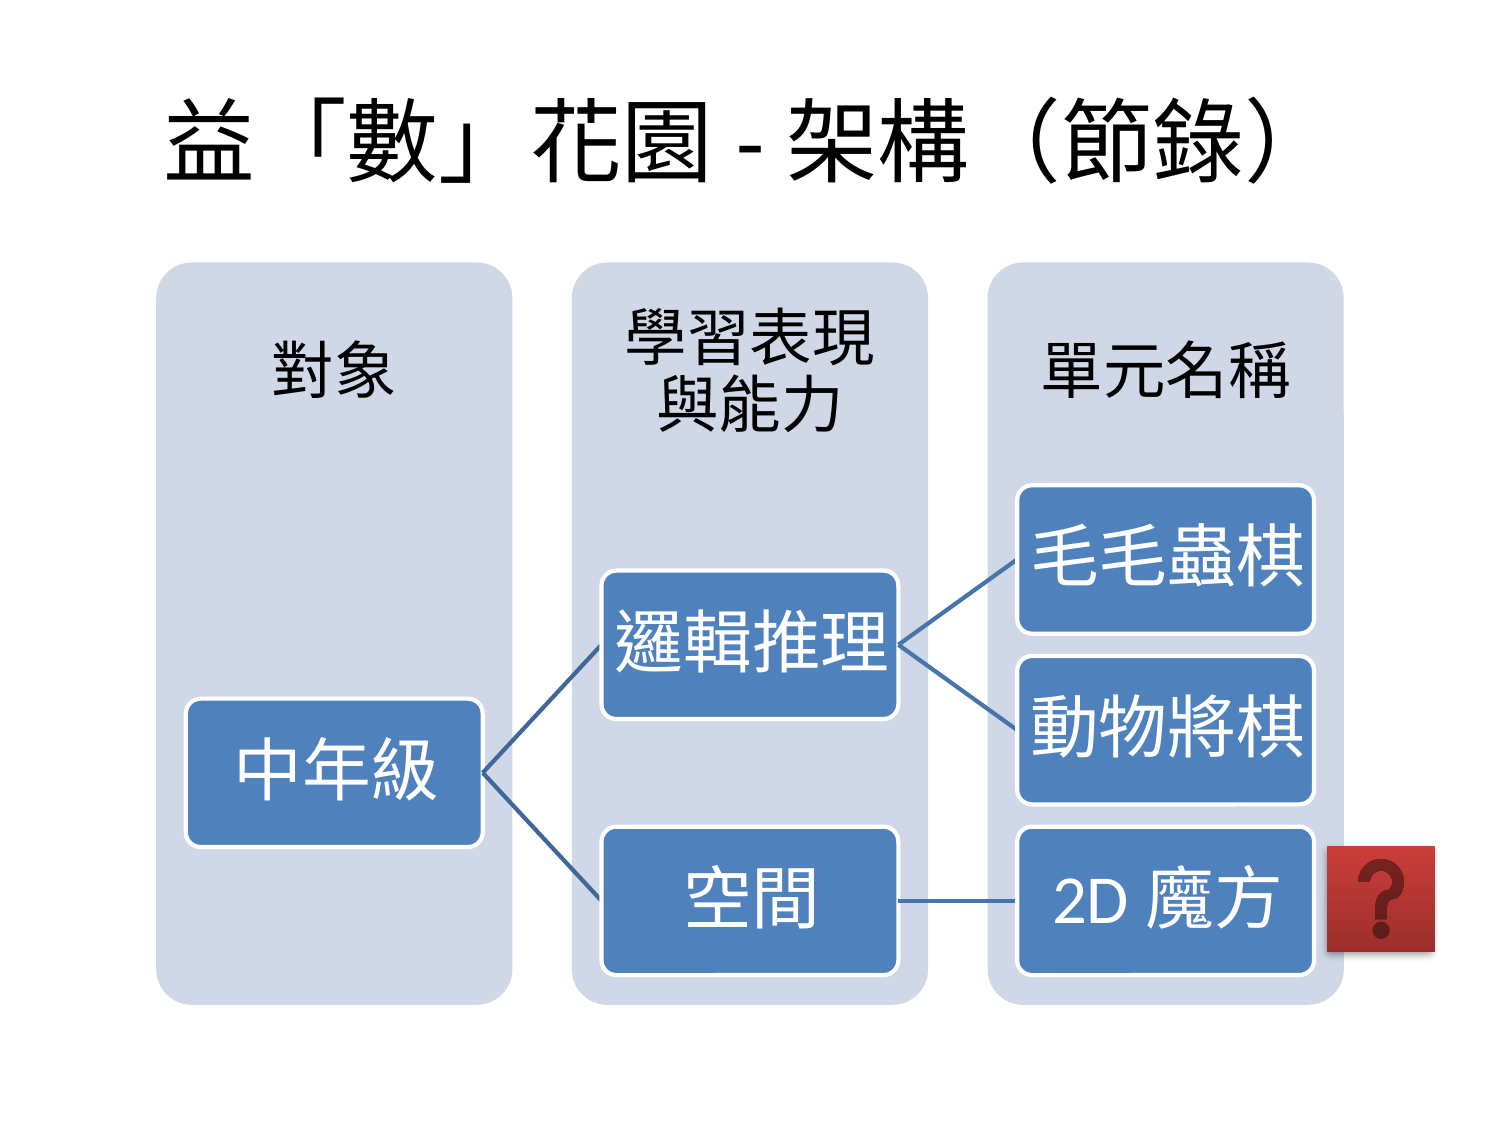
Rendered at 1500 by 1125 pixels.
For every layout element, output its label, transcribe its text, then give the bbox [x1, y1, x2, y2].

title 益「數」花園-架構（節錄） [75, 45, 1425, 233]
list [74, 262, 1426, 1006]
text_box [1429, 845, 1436, 953]
